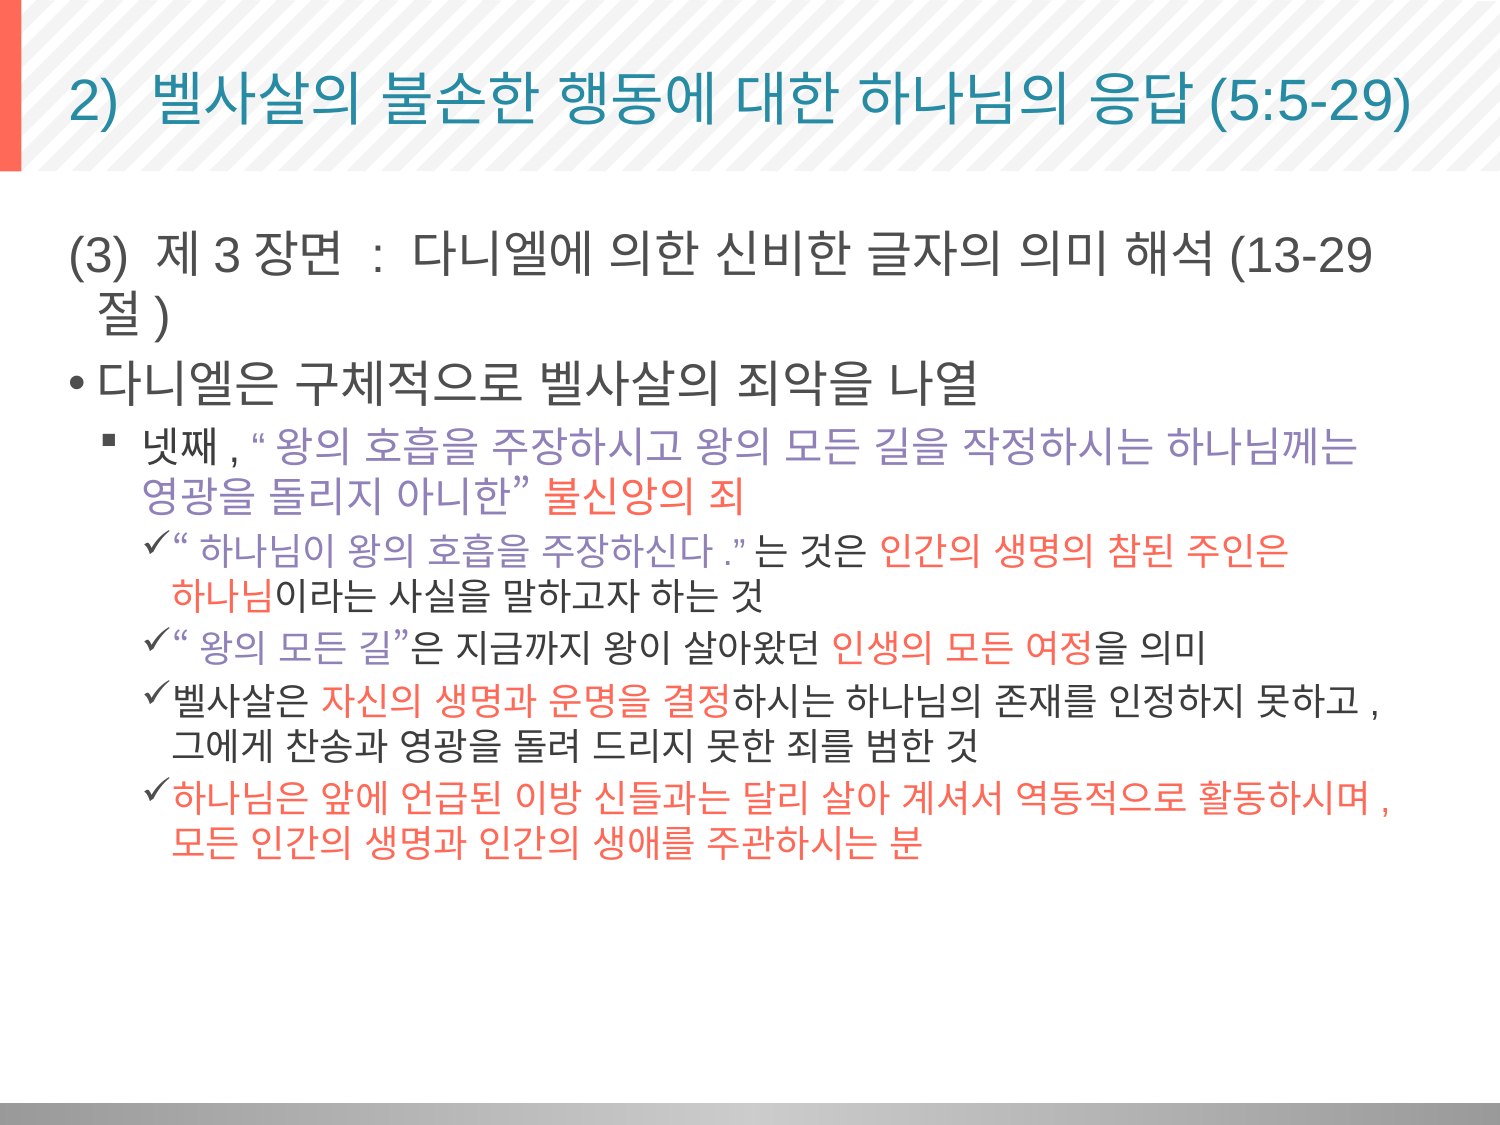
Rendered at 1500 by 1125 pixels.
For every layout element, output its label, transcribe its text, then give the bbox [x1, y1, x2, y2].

list (3) 제3장면 : 다니엘에 의한 신비한 글자의 의미 해석(13-29절) 다니엘은 구체적으로 벨사살의 죄악을 나열 넷째, “왕의 호흡을 주장하시고 왕의 모든 길을 작정하시는 하나님께는 영광을 돌리지 아니한” 불신앙의 죄 “하나님이 왕의 호흡을 주장하신다.”는 것은 인간의 생명의 참된 주인은 하나님이라는 사실을 말하고자 하는 것 “왕의 모든 길”은 지금까지 왕이 살아왔던 인생의 모든 여정을 의미 벨사살은 자신의 생명과 운명을 결정하시는 하나님의 존재를 인정하지 못하고, 그에게 찬송과 영광을 돌려 드리지 못한 죄를 범한 것 하나님은 앞에 언급된 이방 신들과는 달리 살아 계셔서 역동적으로 활동하시며, 모든 인간의 생명과 인간의 생애를 주관하시는 분 [53, 214, 1444, 1029]
title 2) 벨사살의 불손한 행동에 대한 하나님의 응답(5:5-29) [53, 20, 1444, 175]
